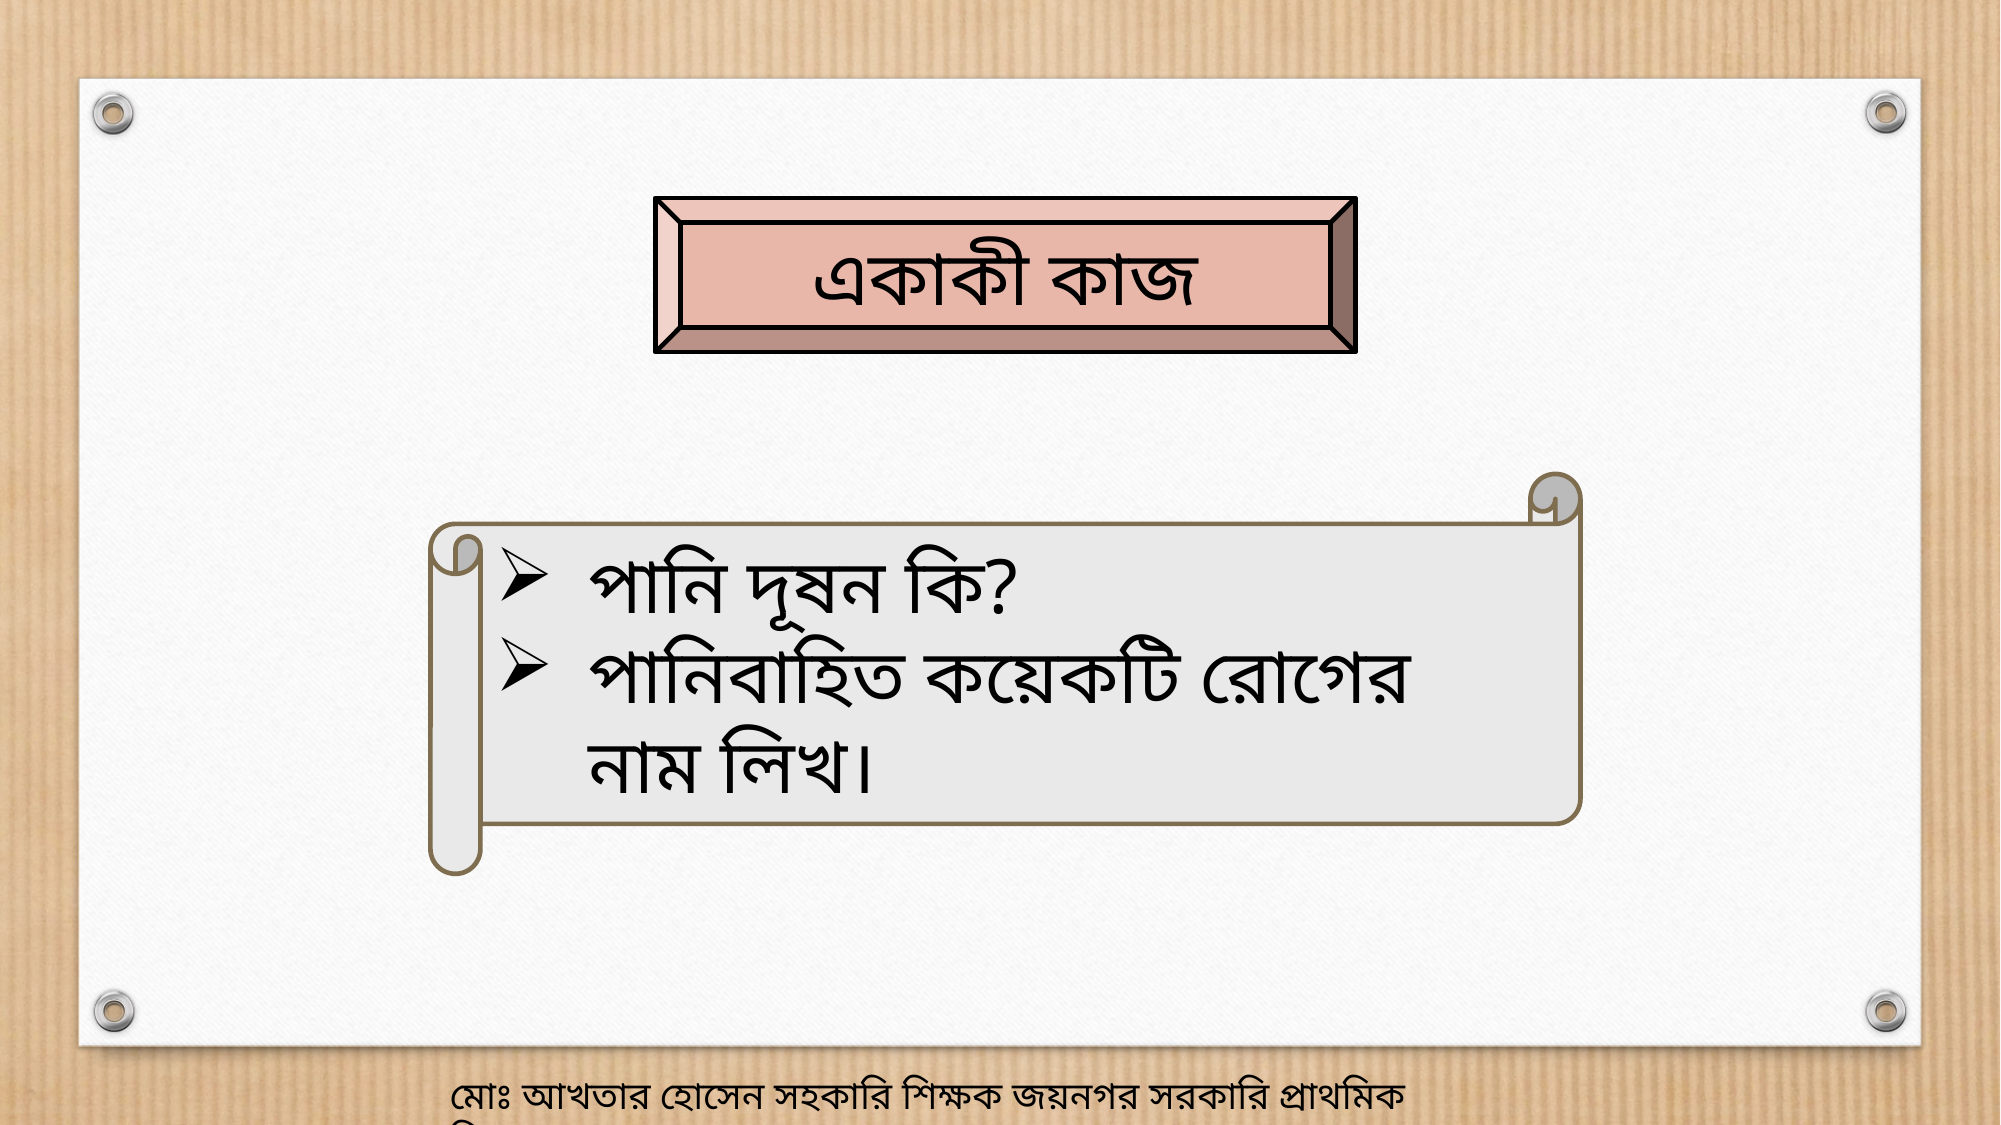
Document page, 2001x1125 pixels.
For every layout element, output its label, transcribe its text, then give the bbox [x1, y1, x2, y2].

picture [0, 0, 2001, 1125]
text_box একাকী কাজ [655, 197, 1356, 353]
text_box পানি দূষন কি? পানিবাহিত কয়েকটি রোগের নাম লিখ। [429, 472, 1582, 876]
